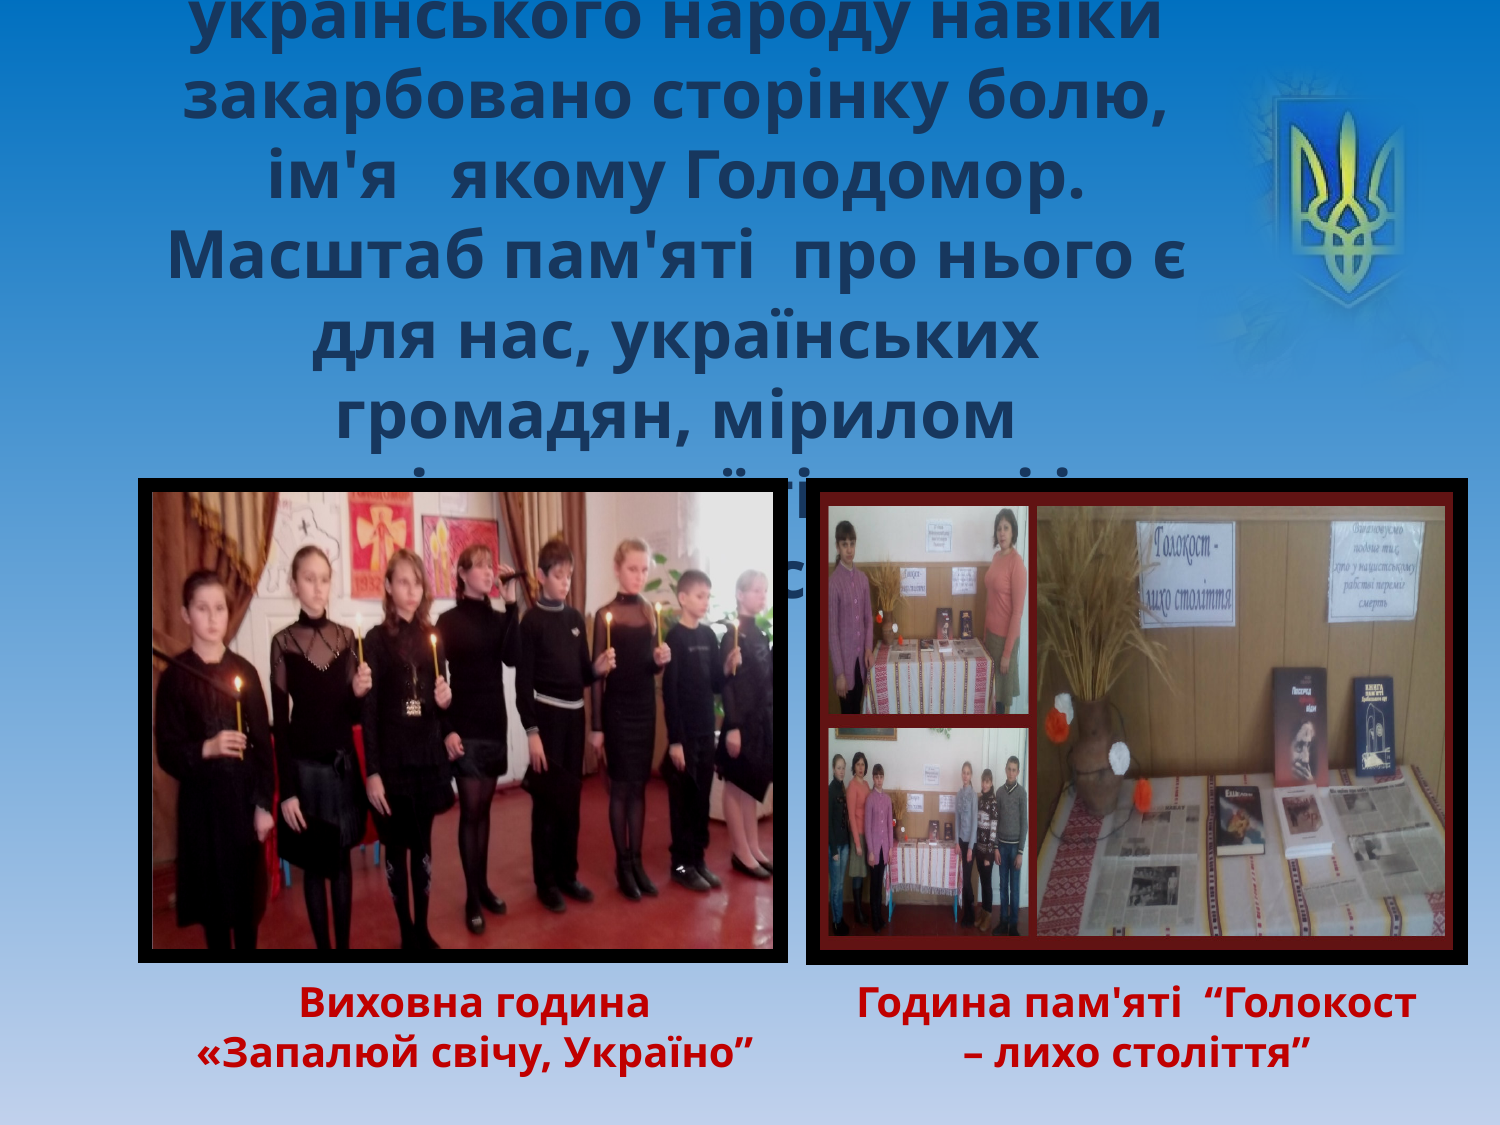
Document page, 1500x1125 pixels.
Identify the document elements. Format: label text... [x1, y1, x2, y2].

picture [820, 491, 1454, 951]
text_box У національній пам'яті українського народу навіки закарбовано сторінку болю, ім'я якому Голодомор. Масштаб пам'яті про нього є для нас, українських громадян, мірилом національної гідності і людської чесності. [191, 199, 1143, 305]
title Виховна година «Запалюй свічу, Україно” [191, 972, 774, 1079]
picture [1148, 0, 1500, 434]
picture [0, 0, 774, 1102]
text_box Година пам'яті “Голокост – лихо століття” [832, 972, 1442, 1078]
